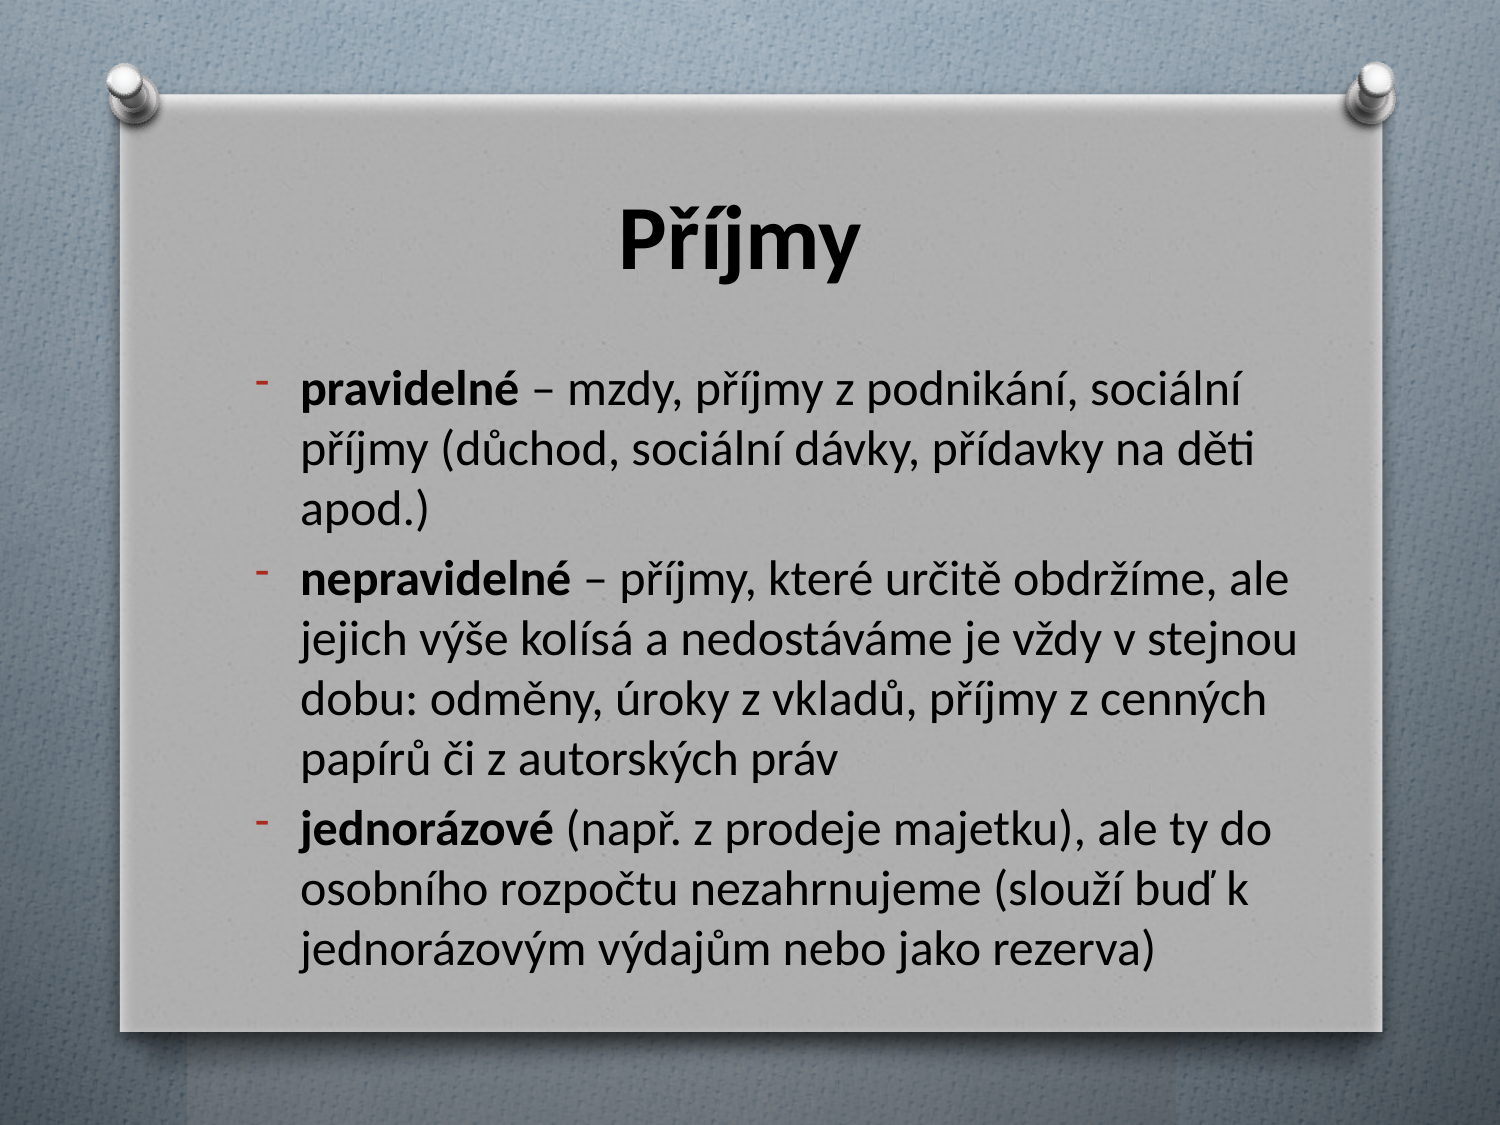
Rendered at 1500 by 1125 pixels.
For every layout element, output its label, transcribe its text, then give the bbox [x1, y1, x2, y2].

picture [1317, 35, 1439, 156]
picture [75, 29, 198, 153]
title Příjmy [179, 134, 1323, 332]
list pravidelné – mzdy, příjmy z podnikání, sociální příjmy (důchod, sociální dávky, přídavky na děti apod.) nepravidelné – příjmy, které určitě obdržíme, ale jejich výše kolísá a nedostáváme je vždy v stejnou dobu: odměny, úroky z vkladů, příjmy z cenných papírů či z autorských práv jednorázové (např. z prodeje majetku), ale ty do osobního rozpočtu nezahrnujeme (slouží buď k jednorázovým výdajům nebo jako rezerva) [240, 347, 1317, 988]
